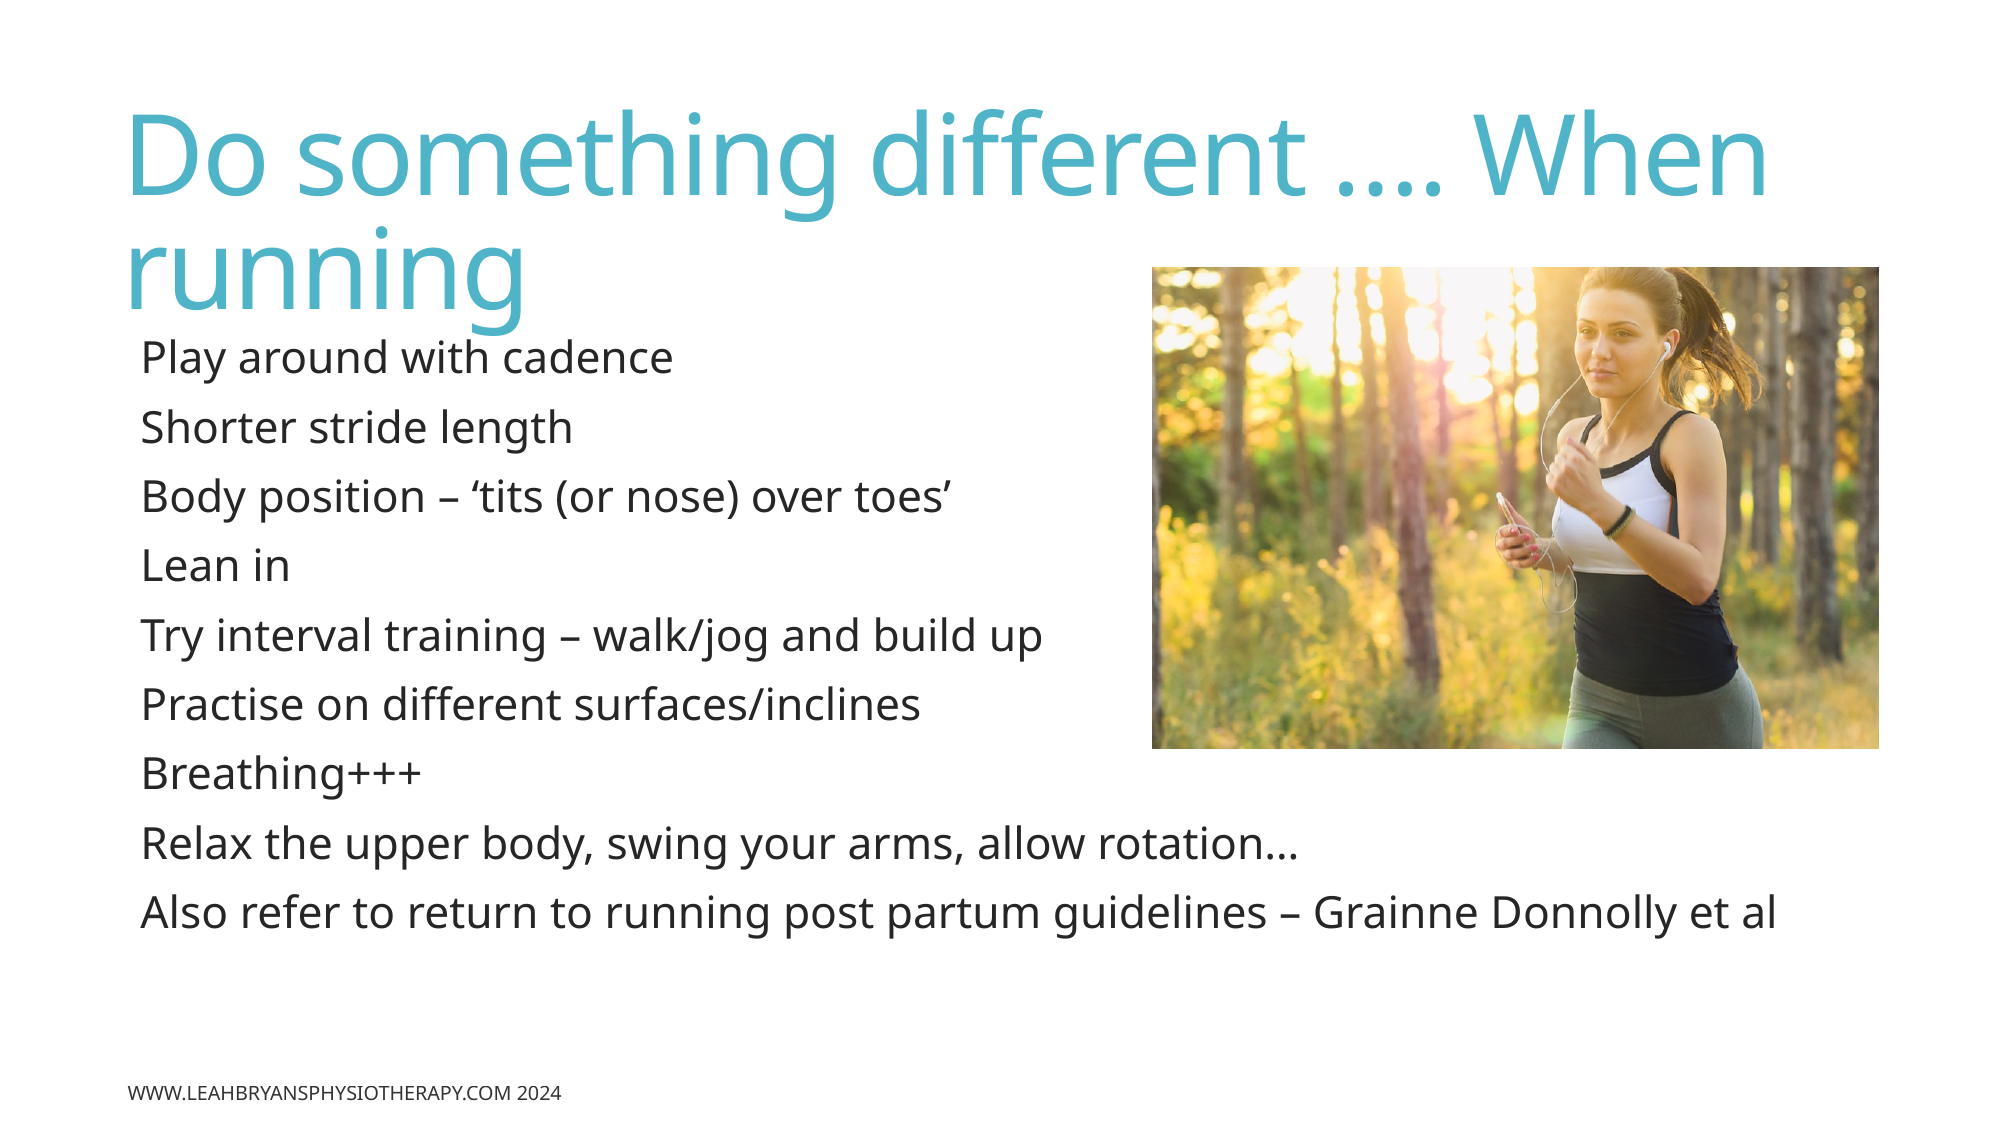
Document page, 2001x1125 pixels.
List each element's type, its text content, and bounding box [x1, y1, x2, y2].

footer www.leahbryansphysiotherapy.com 2024 [112, 1075, 938, 1113]
title Do something different …. When running [107, 81, 1875, 354]
picture [1152, 267, 1879, 749]
list Play around with cadence Shorter stride length Body position – ‘tits (or nose) over toes’ Lean in Try interval training – walk/jog and build up Practise on different surfaces/inclines Breathing+++ Relax the upper body, swing your arms, allow rotation… Also refer to return to running post partum guidelines – Grainne Donnolly et al [111, 329, 1876, 948]
